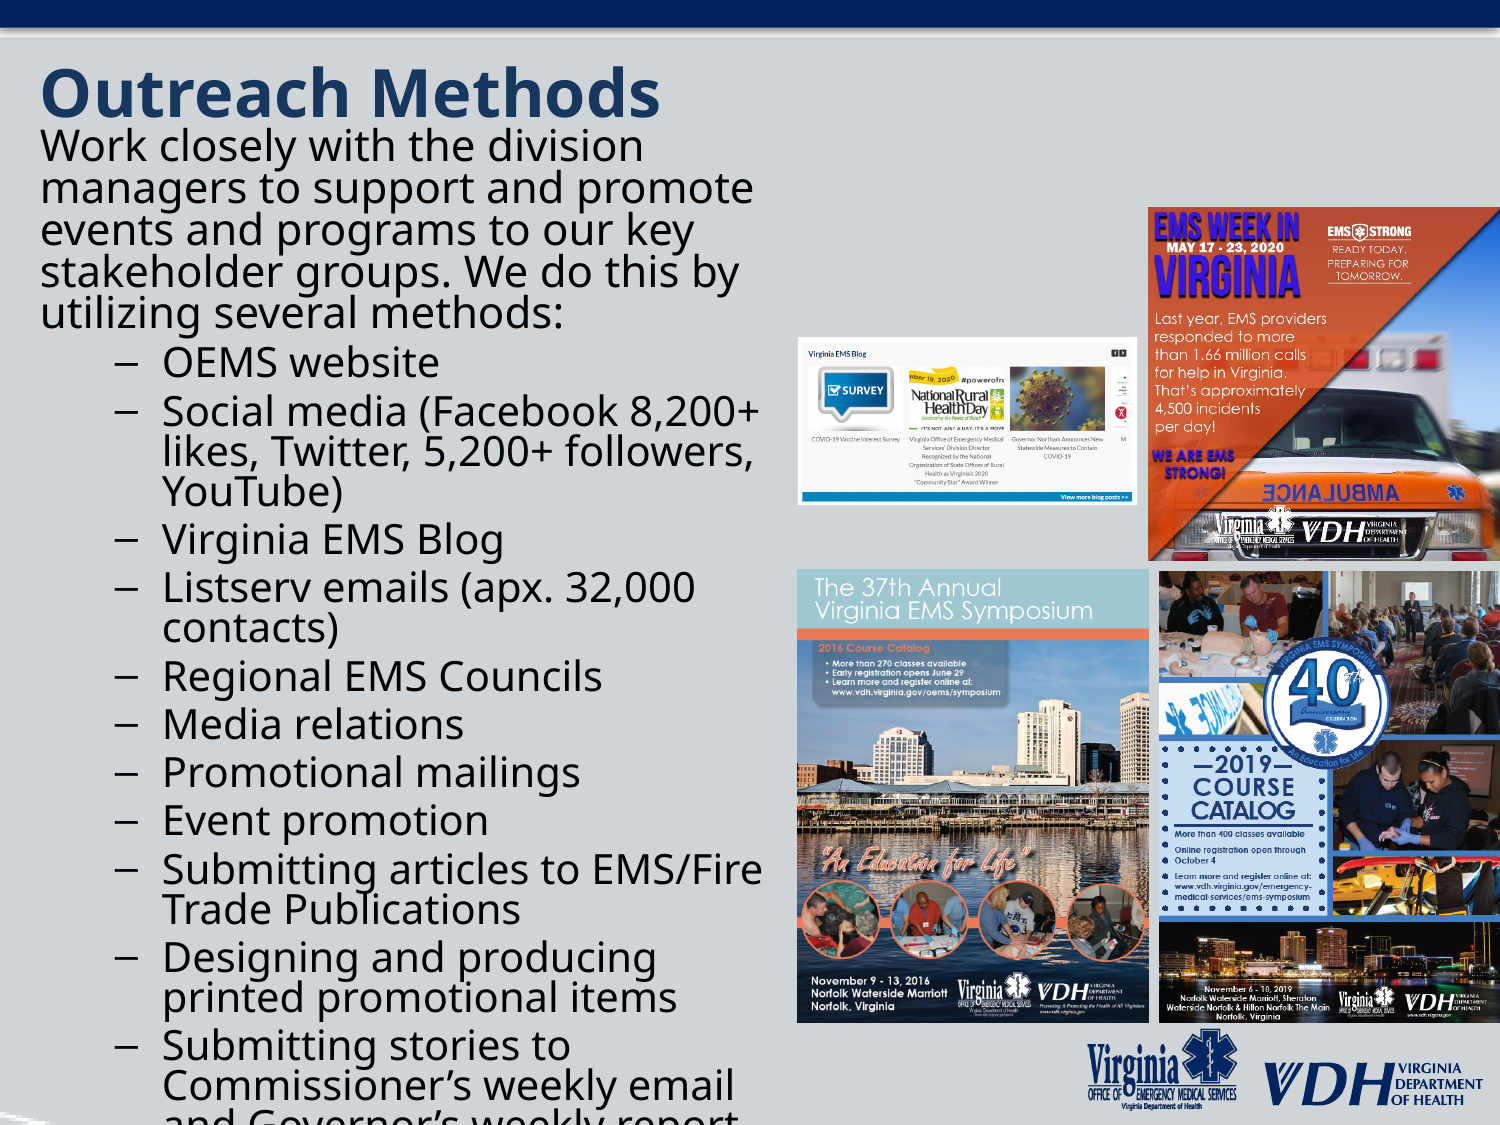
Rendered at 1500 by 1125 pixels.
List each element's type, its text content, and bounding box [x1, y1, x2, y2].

picture [0, 38, 1500, 1125]
title Outreach Methods [24, 37, 1376, 146]
list Work closely with the division managers to support and promote events and programs to our key stakeholder groups. We do this by utilizing several methods: OEMS website Social media (Facebook 8,200+ likes, Twitter, 5,200+ followers, YouTube) Virginia EMS Blog Listserv emails (apx. 32,000 contacts) Regional EMS Councils Media relations Promotional mailings Event promotion Submitting articles to EMS/Fire Trade Publications Designing and producing printed promotional items Submitting stories to Commissioner’s weekly email and Governor’s weekly report [24, 119, 810, 951]
